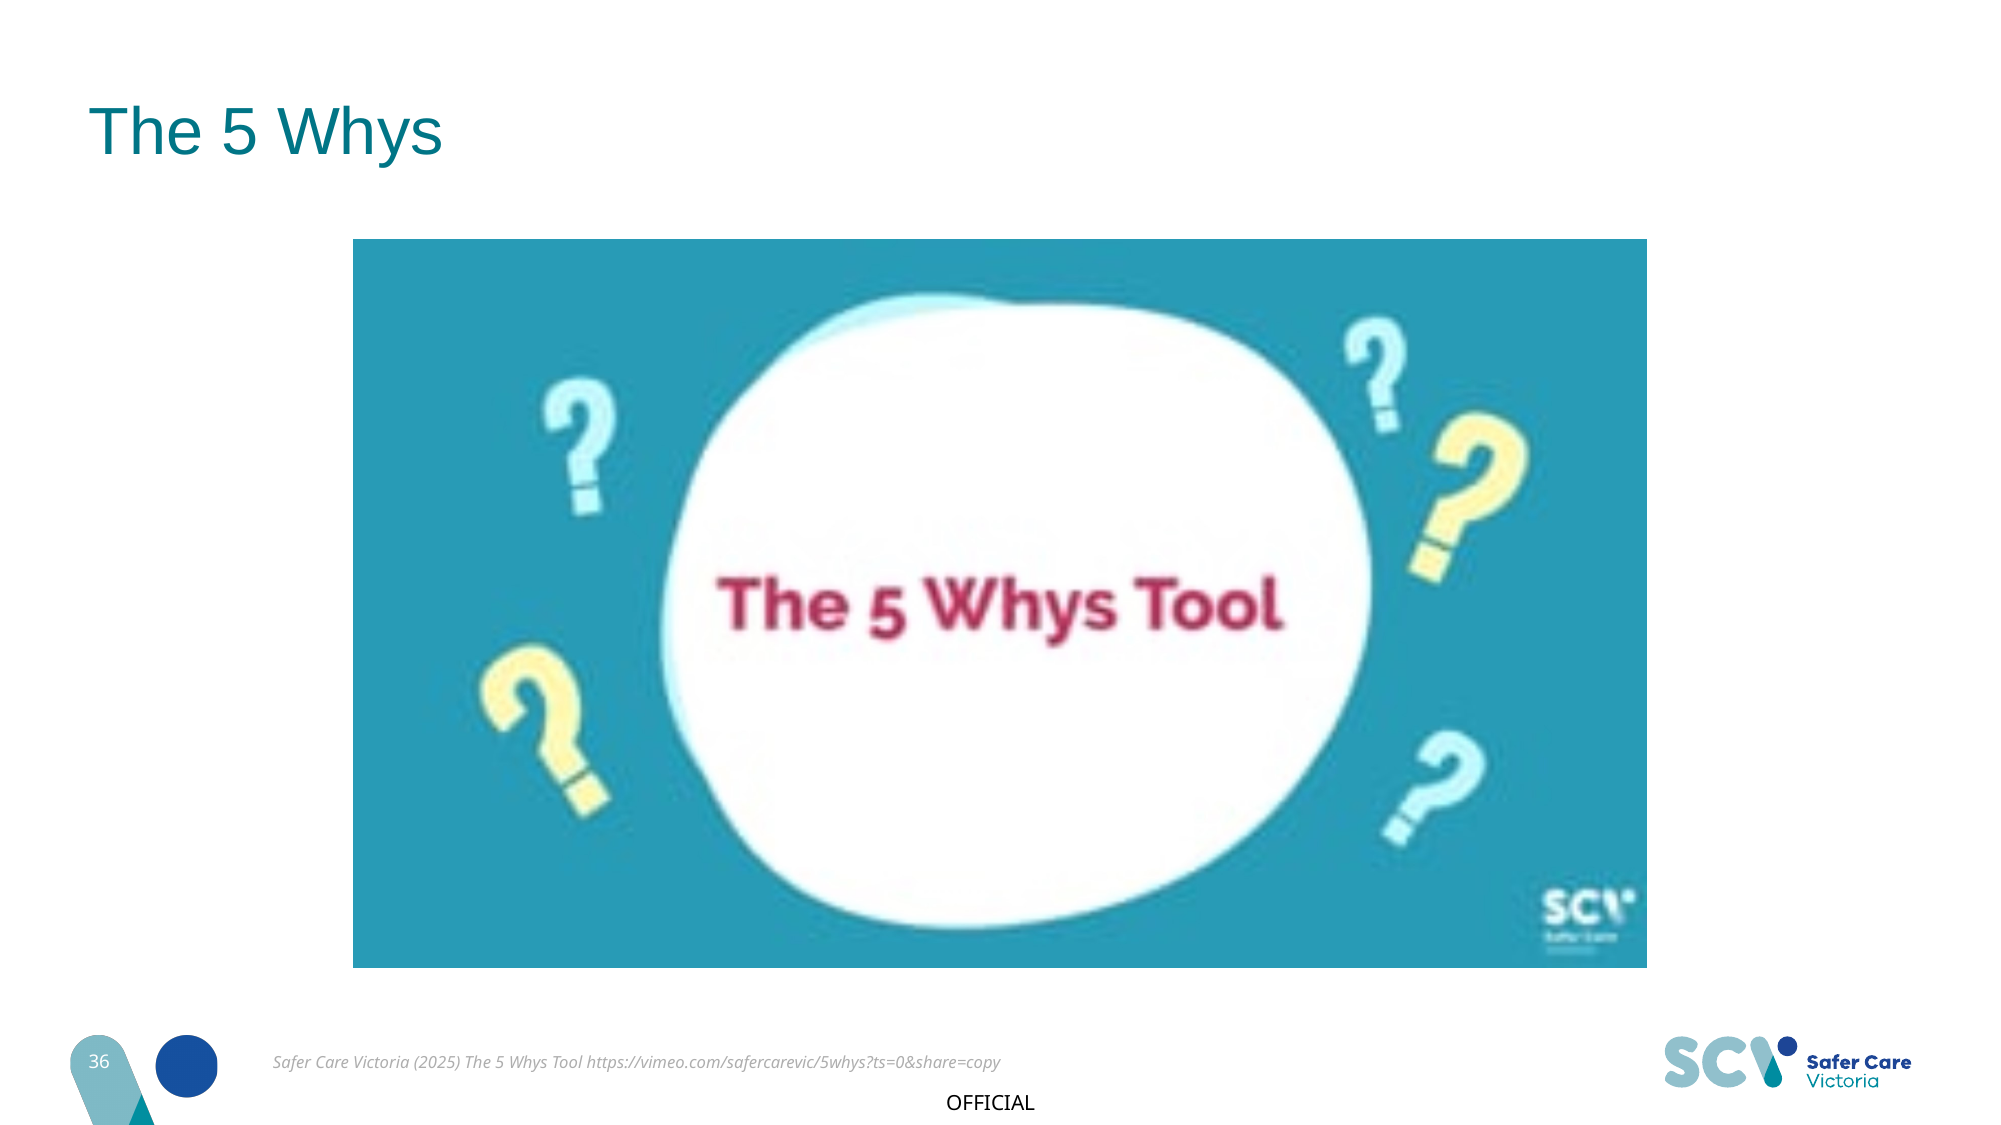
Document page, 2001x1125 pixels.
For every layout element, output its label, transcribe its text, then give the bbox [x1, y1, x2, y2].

text_box Safer Care Victoria (2025) The 5 Whys Tool https://vimeo.com/safercarevic/5whys?ts=0&share=copy [258, 1044, 1064, 1080]
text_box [352, 238, 1648, 969]
picture [70, 1035, 218, 1125]
slide_number 36 [88, 1036, 129, 1089]
title The 5 Whys [88, 89, 1912, 177]
